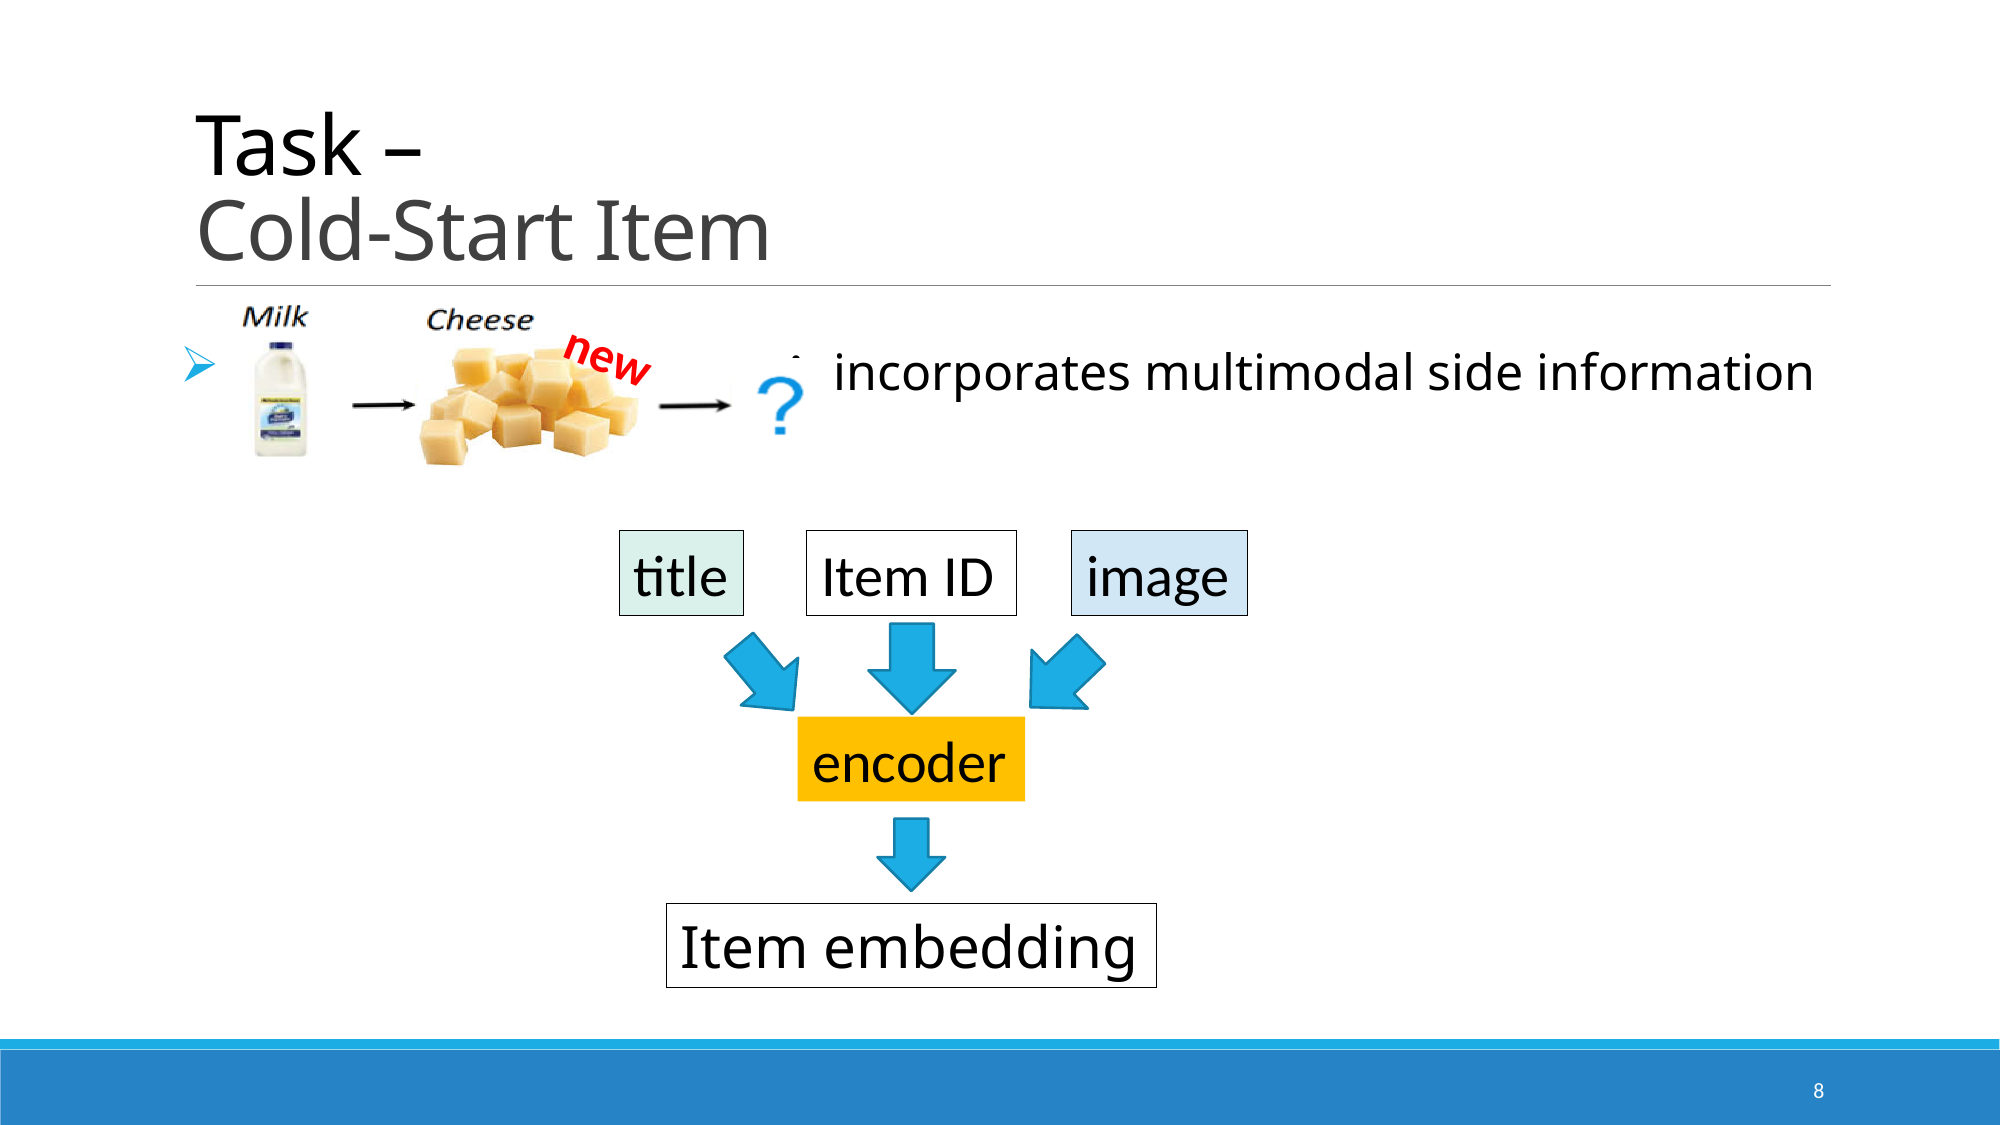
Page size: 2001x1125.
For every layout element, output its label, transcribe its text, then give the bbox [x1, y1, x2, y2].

text_box image [1071, 530, 1248, 616]
title Task – Cold-Start Item [180, 47, 1830, 285]
slide_number 8 [1624, 1059, 1840, 1120]
text_box [867, 622, 957, 715]
text_box encoder [797, 716, 1026, 802]
list ：incorporates multimodal side information [180, 302, 1880, 1037]
text_box title [619, 530, 744, 616]
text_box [231, 302, 820, 473]
text_box [876, 817, 947, 892]
text_box Item ID [806, 530, 1017, 616]
text_box Item embedding [666, 903, 1157, 988]
text_box [1029, 633, 1107, 710]
text_box [723, 631, 800, 712]
